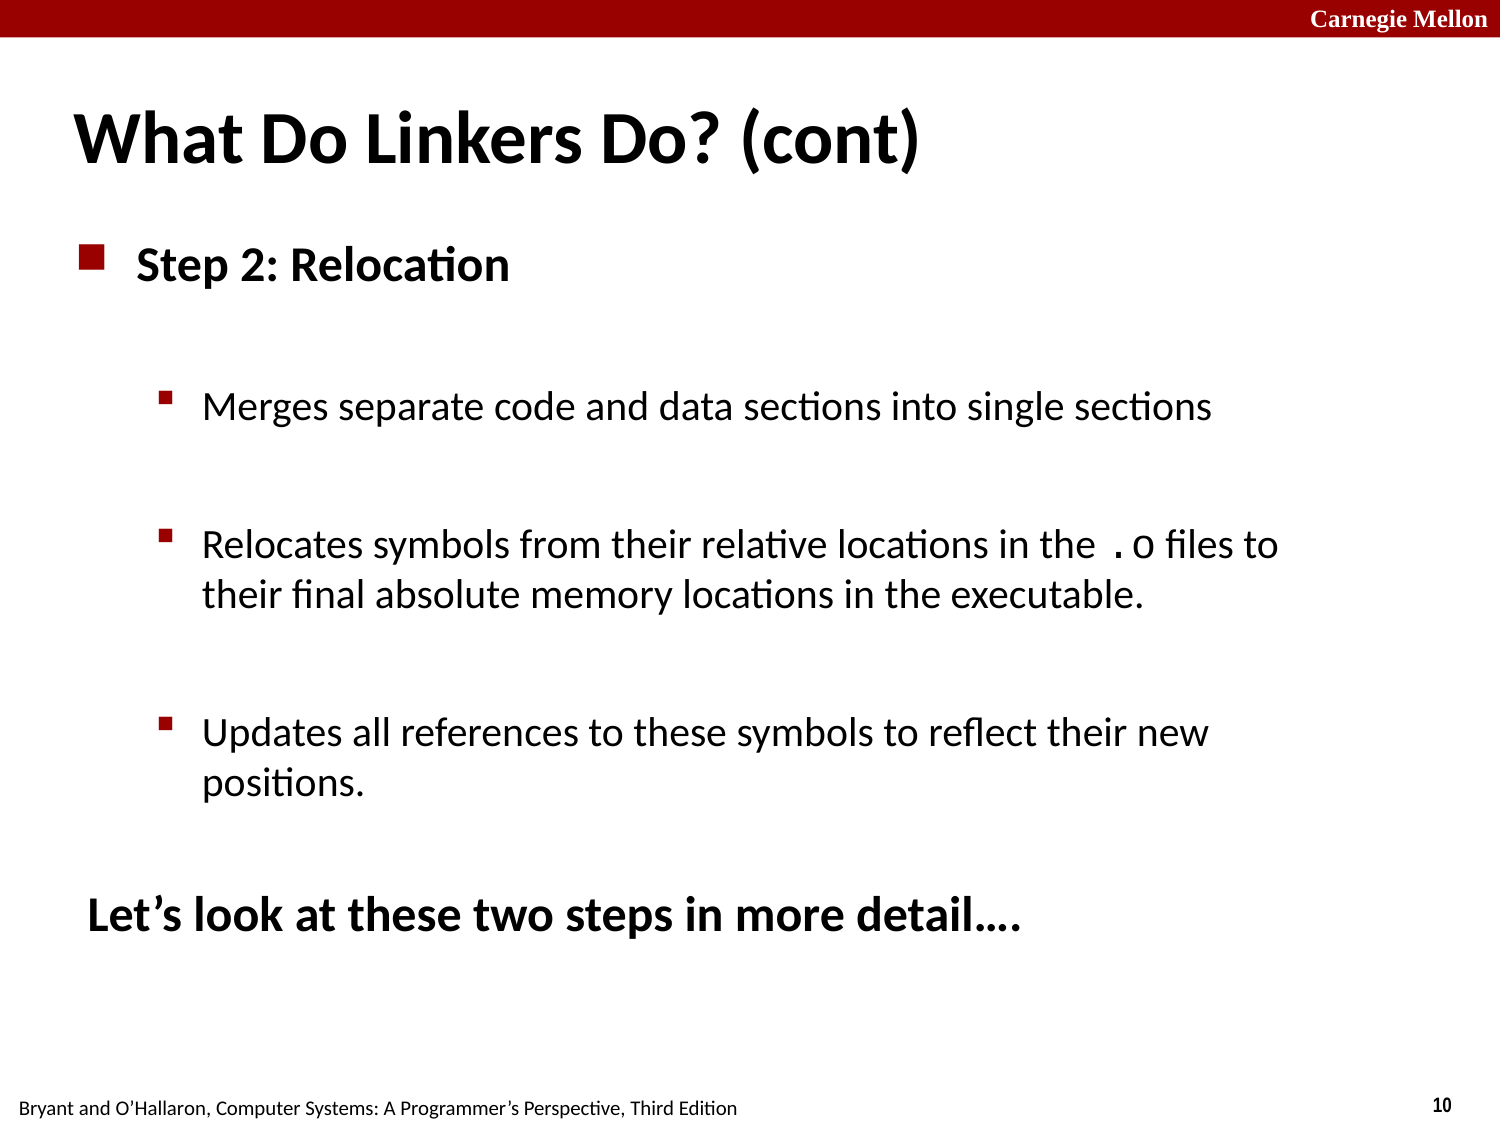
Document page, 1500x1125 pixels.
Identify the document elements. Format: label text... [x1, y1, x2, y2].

list Step 2: Relocation Merges separate code and data sections into single sections Relocates symbols from their relative locations in the .o files to their final absolute memory locations in the executable. Updates all references to these symbols to reflect their new positions. [64, 223, 1361, 1040]
text_box Let’s look at these two steps in more detail…. [72, 874, 1039, 950]
title What Do Linkers Do? (cont) [58, 71, 1305, 197]
